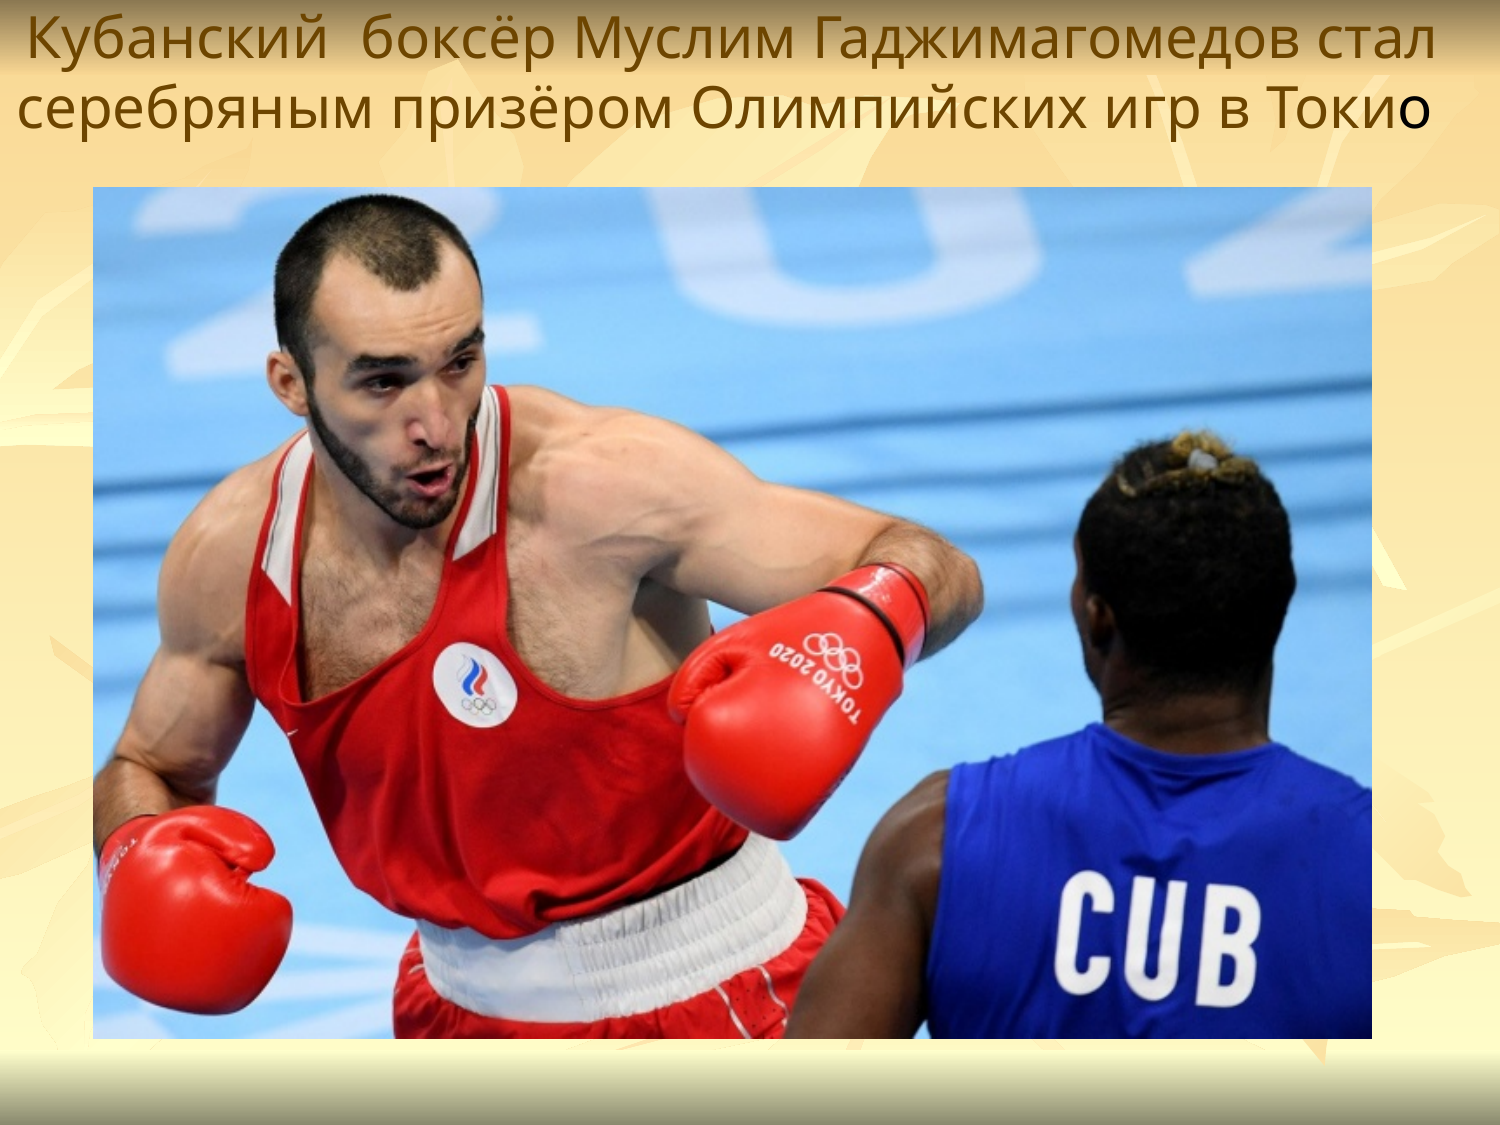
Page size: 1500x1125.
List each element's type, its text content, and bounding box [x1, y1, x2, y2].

text_box Кубанский боксёр Муслим Гаджимагомедов стал серебряным призёром Олимпийских игр в Токио [0, 0, 1465, 141]
picture [93, 187, 1372, 1040]
